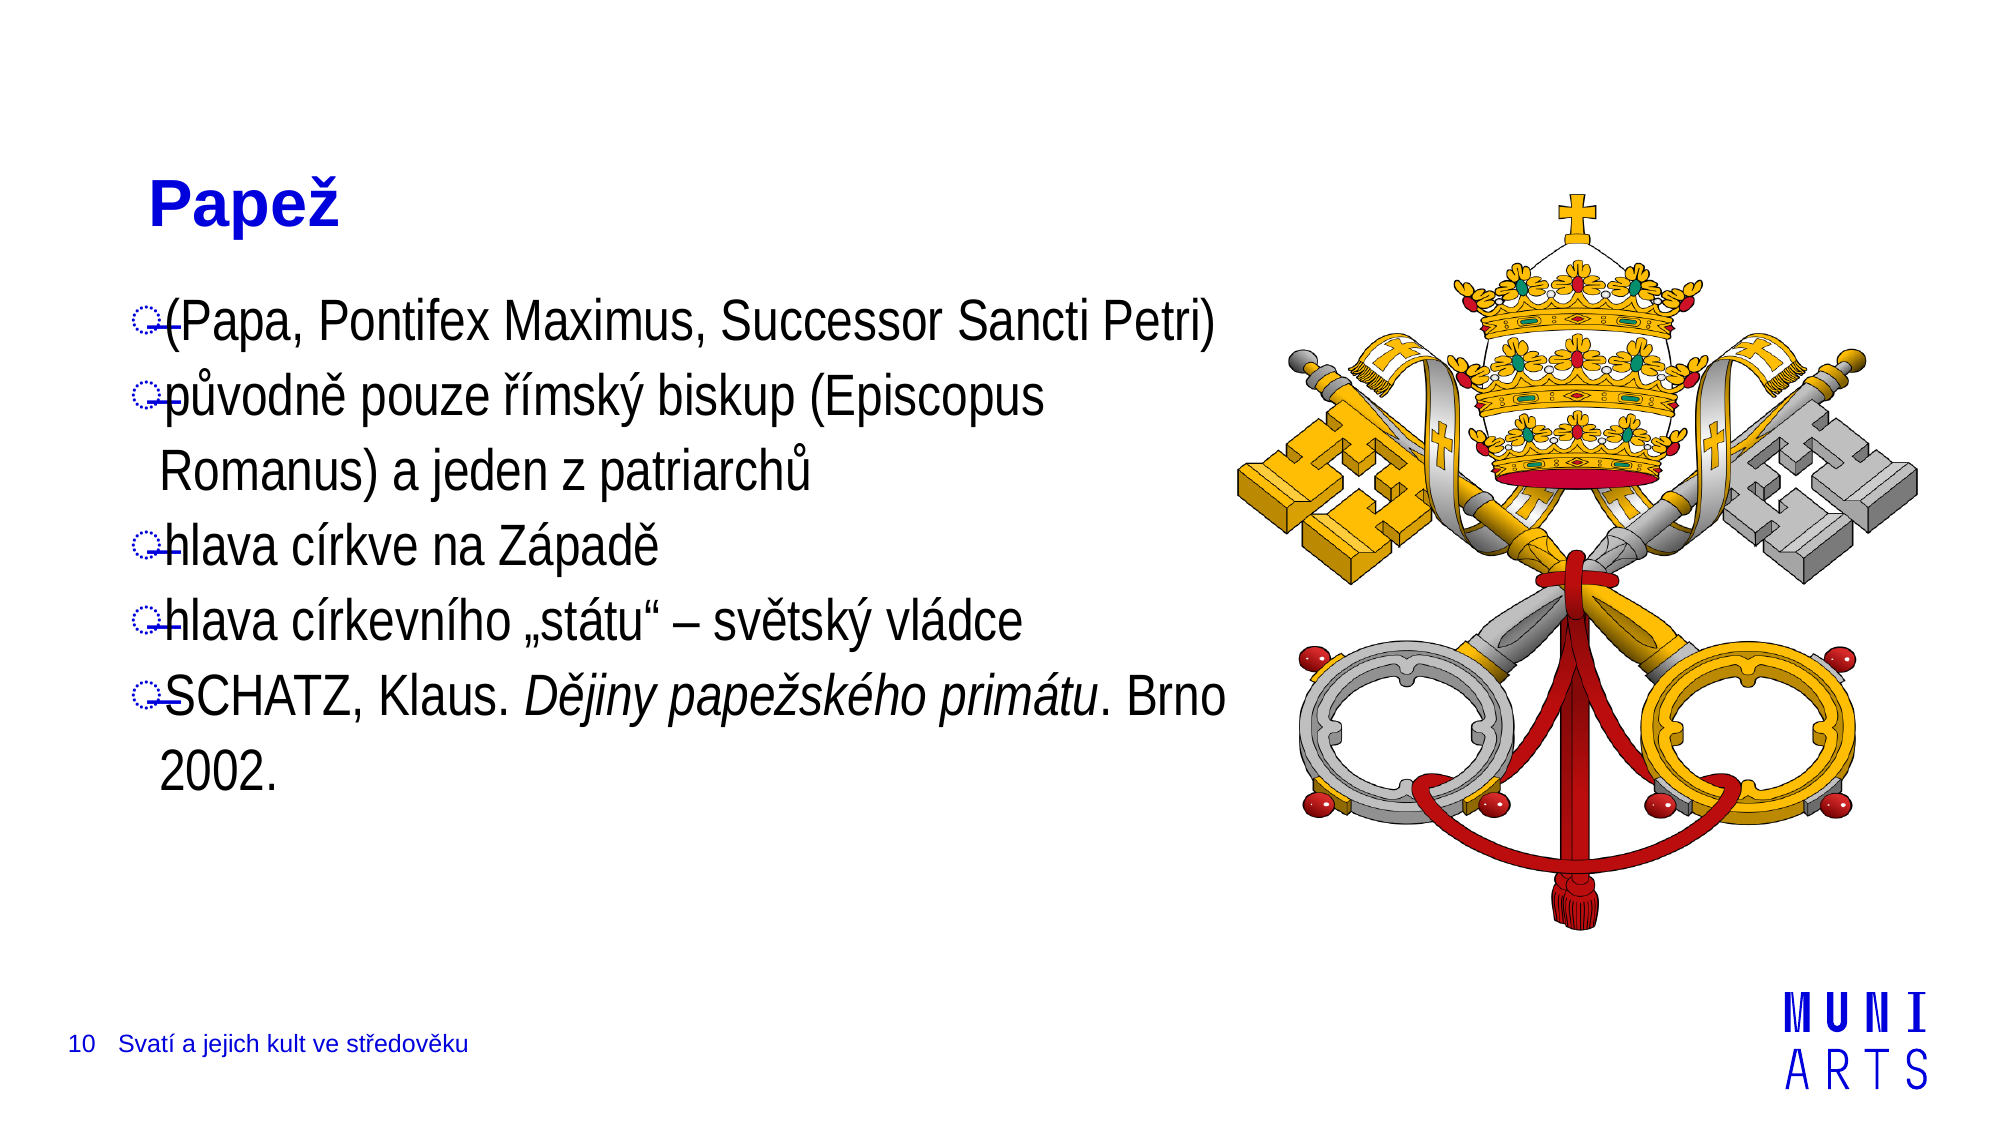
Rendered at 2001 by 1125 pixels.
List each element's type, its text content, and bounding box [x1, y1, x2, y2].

footer Svatí a jejich kult ve středověku [118, 1021, 1418, 1063]
picture [1235, 192, 1920, 933]
slide_number 10 [67, 1021, 110, 1063]
list (Papa, Pontifex Maximus, Successor Sancti Petri) původně pouze římský biskup (Episcopus Romanus) a jeden z patriarchů hlava církve na Západě hlava církevního „státu“ – světský vládce SCHATZ, Klaus. Dějiny papežského primátu. Brno 2002. [118, 277, 1236, 957]
title Papež [148, 155, 1206, 230]
